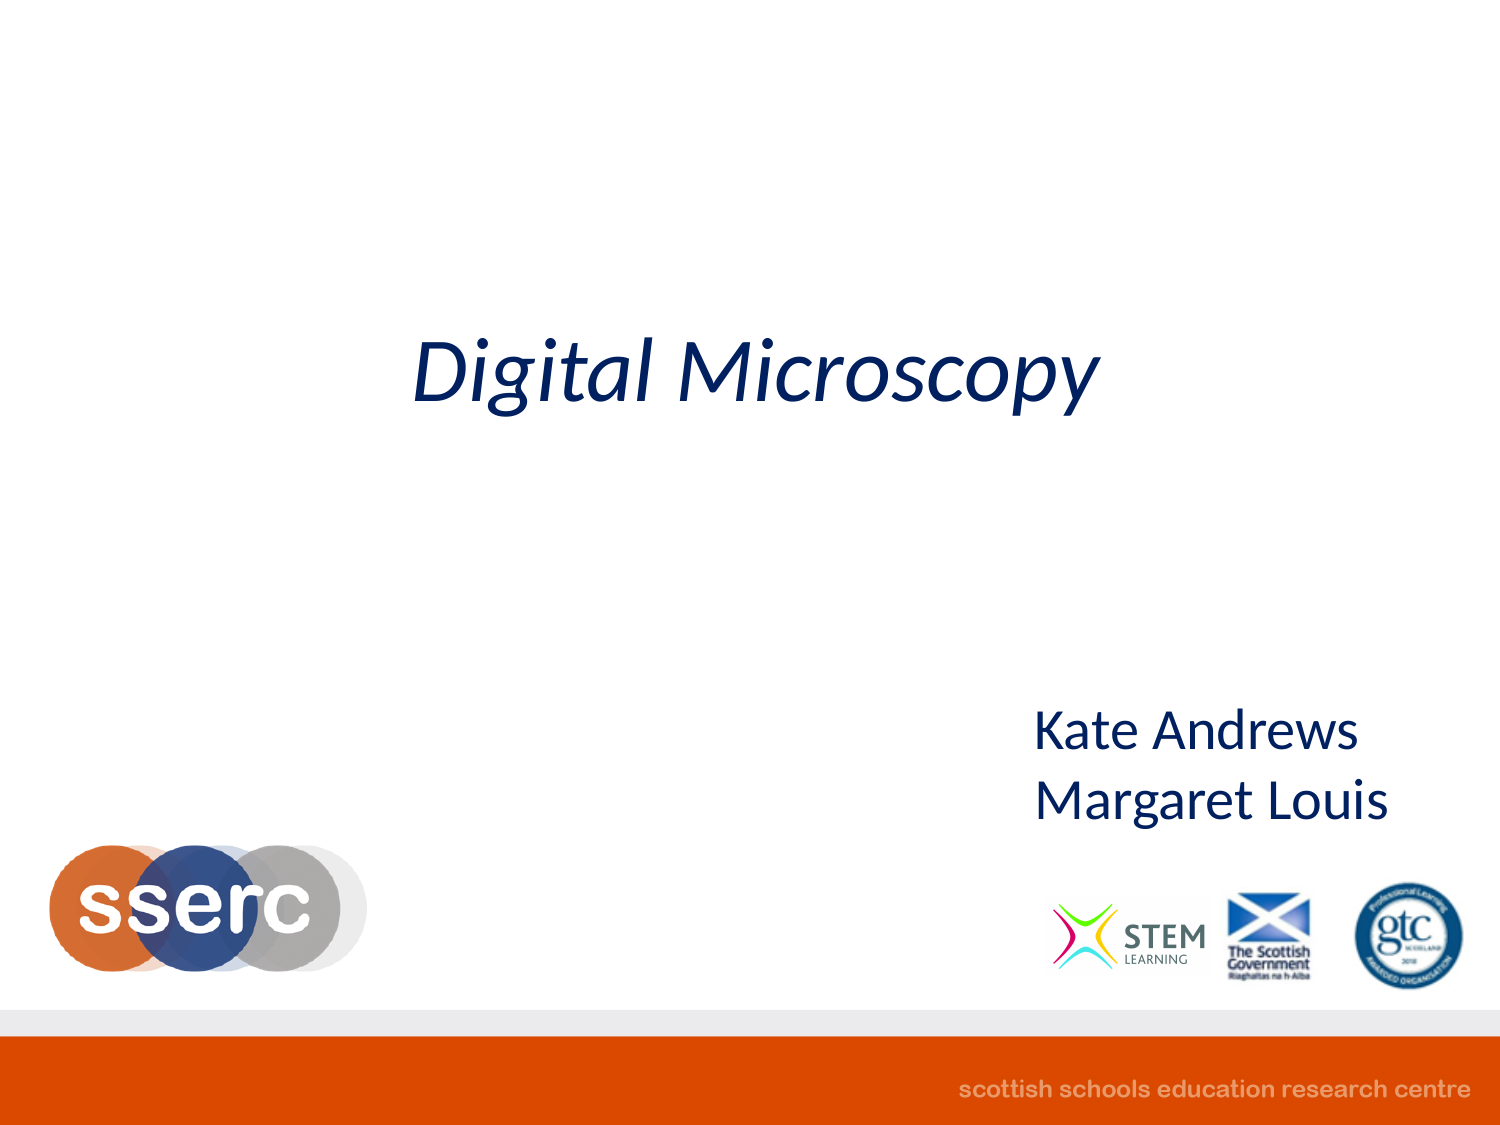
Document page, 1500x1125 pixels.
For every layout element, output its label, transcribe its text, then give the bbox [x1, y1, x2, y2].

text_box Digital Microscopy [111, 302, 1400, 428]
text_box Kate Andrews Margaret Louis [1019, 683, 1459, 839]
picture [0, 0, 1500, 1125]
